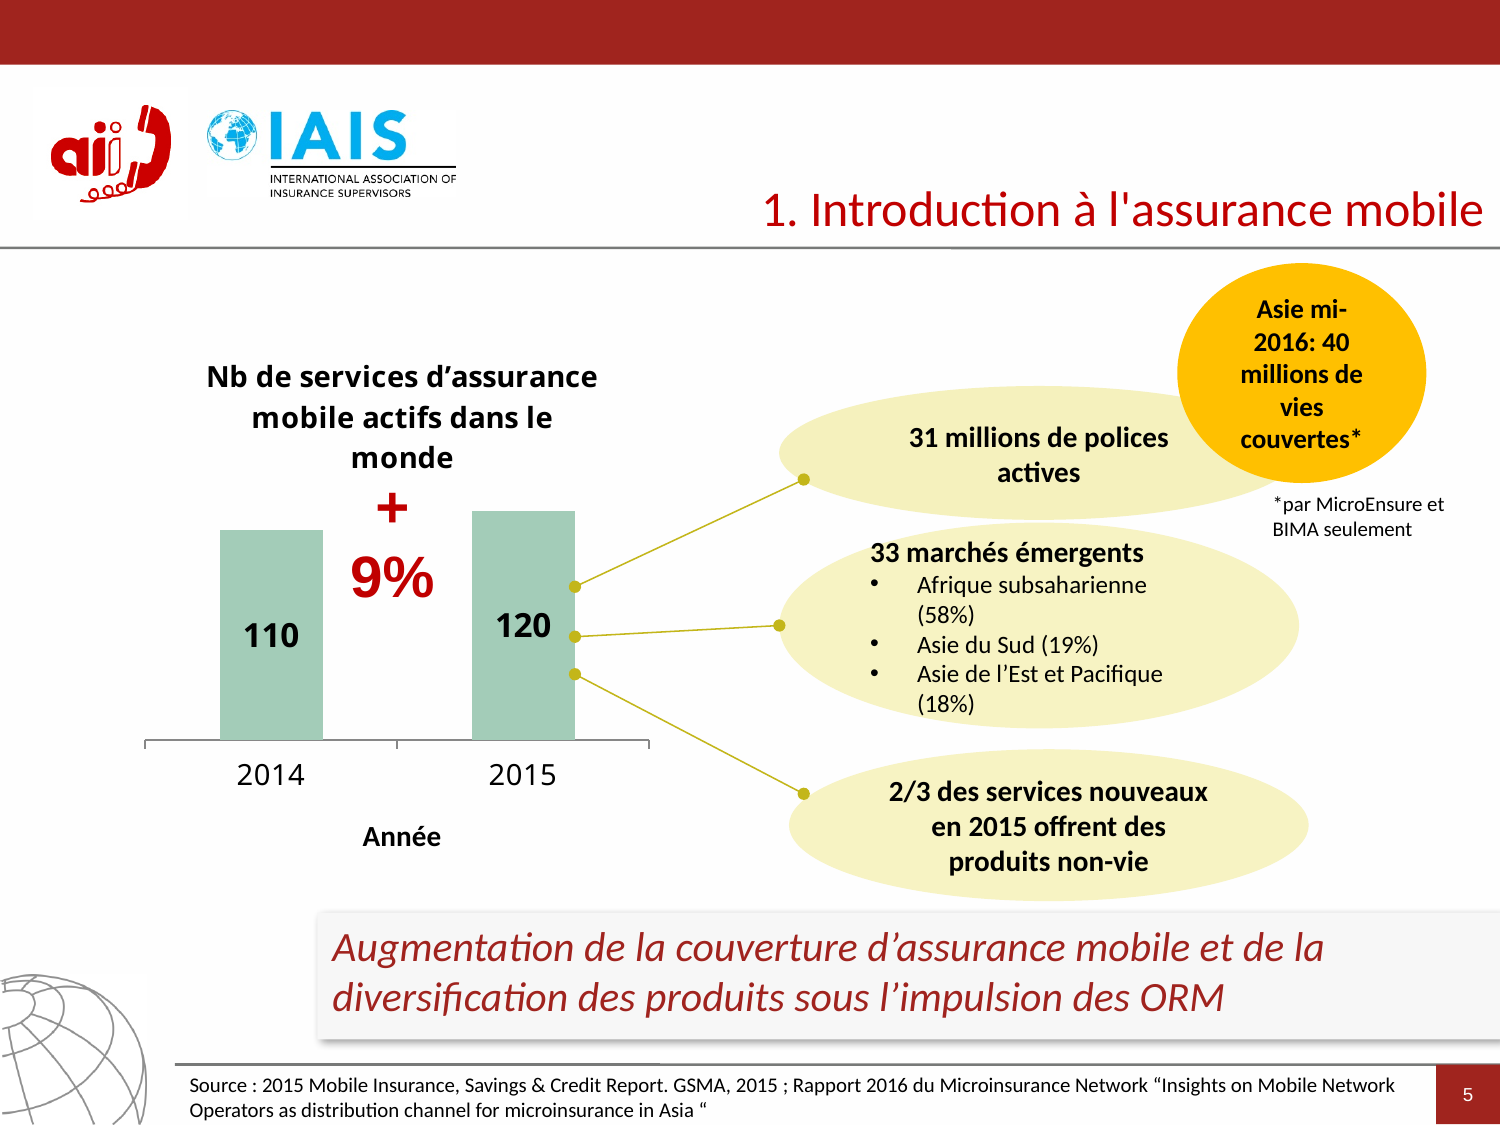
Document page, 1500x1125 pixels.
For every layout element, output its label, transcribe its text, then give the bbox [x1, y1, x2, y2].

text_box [574, 625, 780, 637]
text_box Augmentation de la couverture d’assurance mobile et de la diversification des produits sous l’impulsion des ORM [317, 912, 1500, 1040]
picture [0, 974, 147, 1125]
text_box 33 marchés émergents Afrique subsaharienne (58%) Asie du Sud (19%) Asie de l’Est et Pacifique (18%) [779, 522, 1300, 729]
text_box Asie mi-2016: 40 millions de vies couvertes* [1177, 263, 1427, 483]
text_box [574, 479, 804, 587]
chart [134, 305, 660, 806]
picture [33, 87, 188, 220]
text_box 31 millions de polices actives [779, 385, 1275, 520]
text_box *par MicroEnsure et BIMA seulement [1257, 483, 1500, 548]
text_box Année [201, 815, 603, 860]
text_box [574, 674, 804, 795]
picture [207, 110, 456, 197]
text_box 2/3 des services nouveaux en 2015 offrent des produits non-vie [788, 749, 1309, 902]
text_box 1. Introduction à l'assurance mobile [665, 168, 1500, 244]
text_box Source : 2015 Mobile Insurance, Savings & Credit Report. GSMA, 2015 ; Rapport 2016 du Microinsurance Network “Insights on Mobile Network Operators as distribution channel for microinsurance in Asia “ [174, 1064, 1438, 1125]
slide_number 5 [1438, 1064, 1500, 1125]
